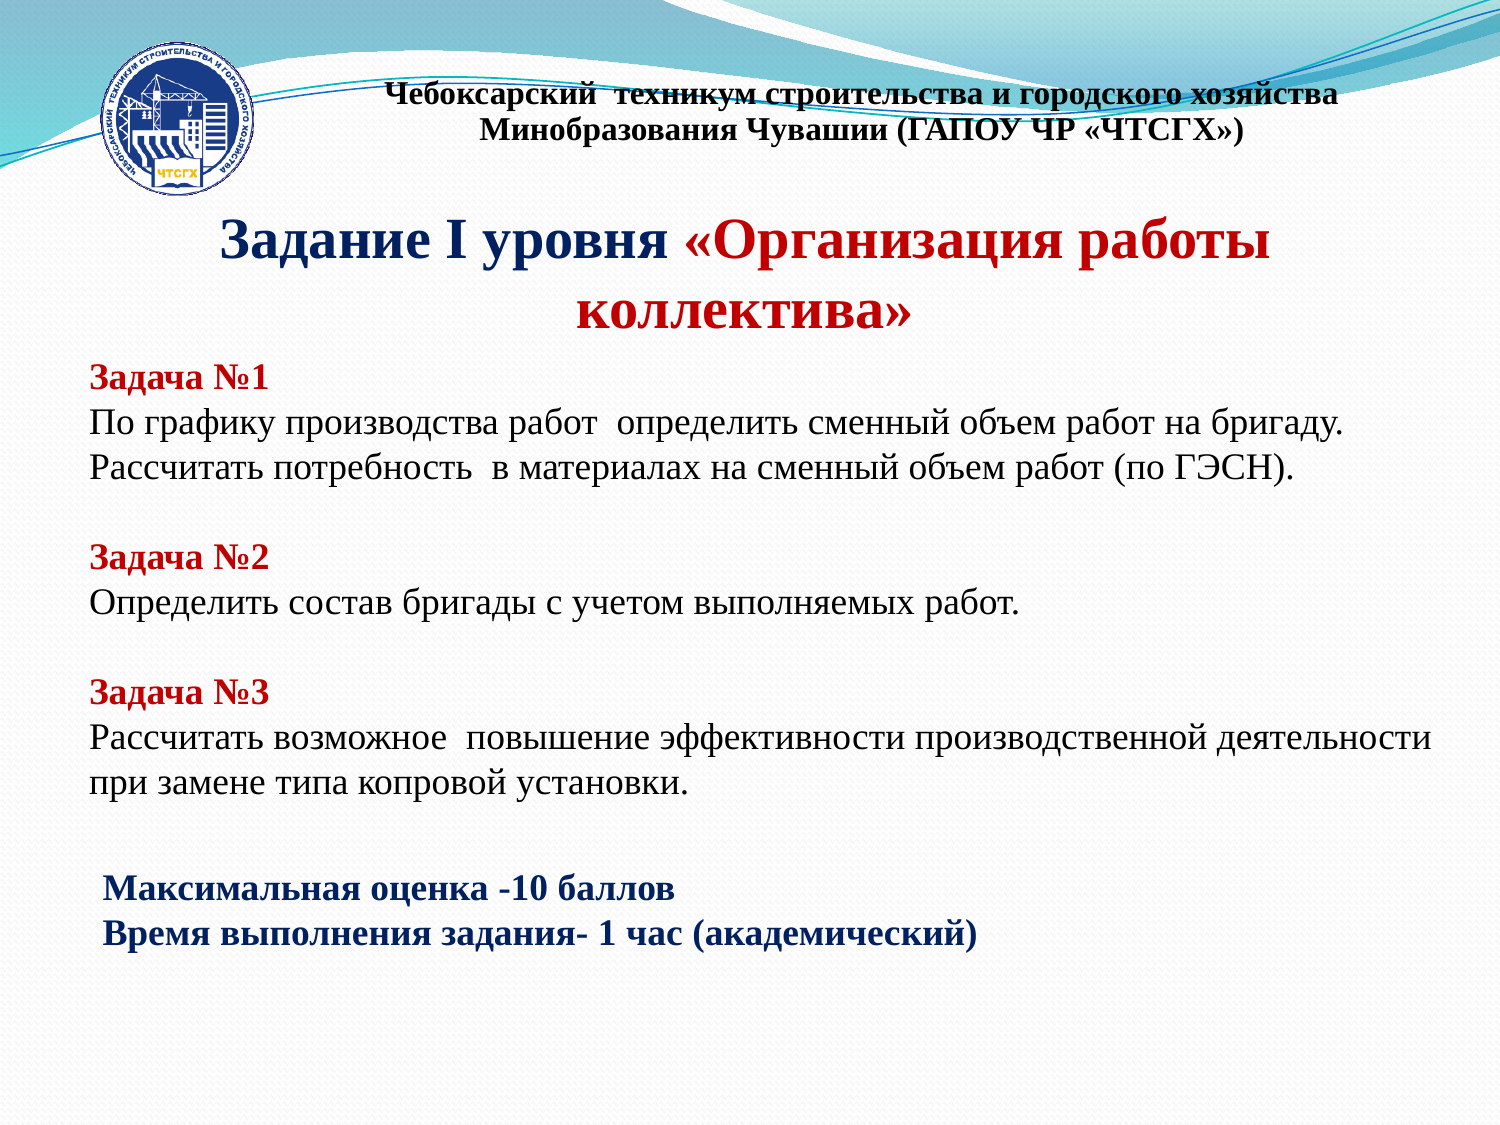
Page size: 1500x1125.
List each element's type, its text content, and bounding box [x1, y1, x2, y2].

text_box Максимальная оценка -10 баллов Время выполнения задания- 1 час (академический) [87, 855, 1382, 961]
text_box [104, 715, 1455, 1033]
text_box Задача №1 По графику производства работ определить сменный объем работ на бригаду. Рассчитать потребность в материалах на сменный объем работ (по ГЭСН). Задача №2 Определить состав бригады с учетом выполняемых работ. Задача №3 Рассчитать возможное повышение эффективности производственной деятельности при замене типа копровой установки. [89, 835, 1440, 943]
picture [99, 42, 255, 197]
text_box Чебоксарский техникум строительства и городского хозяйства Минобразования Чувашии (ГАПОУ ЧР «ЧТСГХ») [277, 54, 1447, 161]
title Задание I уровня «Организация работы коллектива» [70, 234, 1421, 341]
